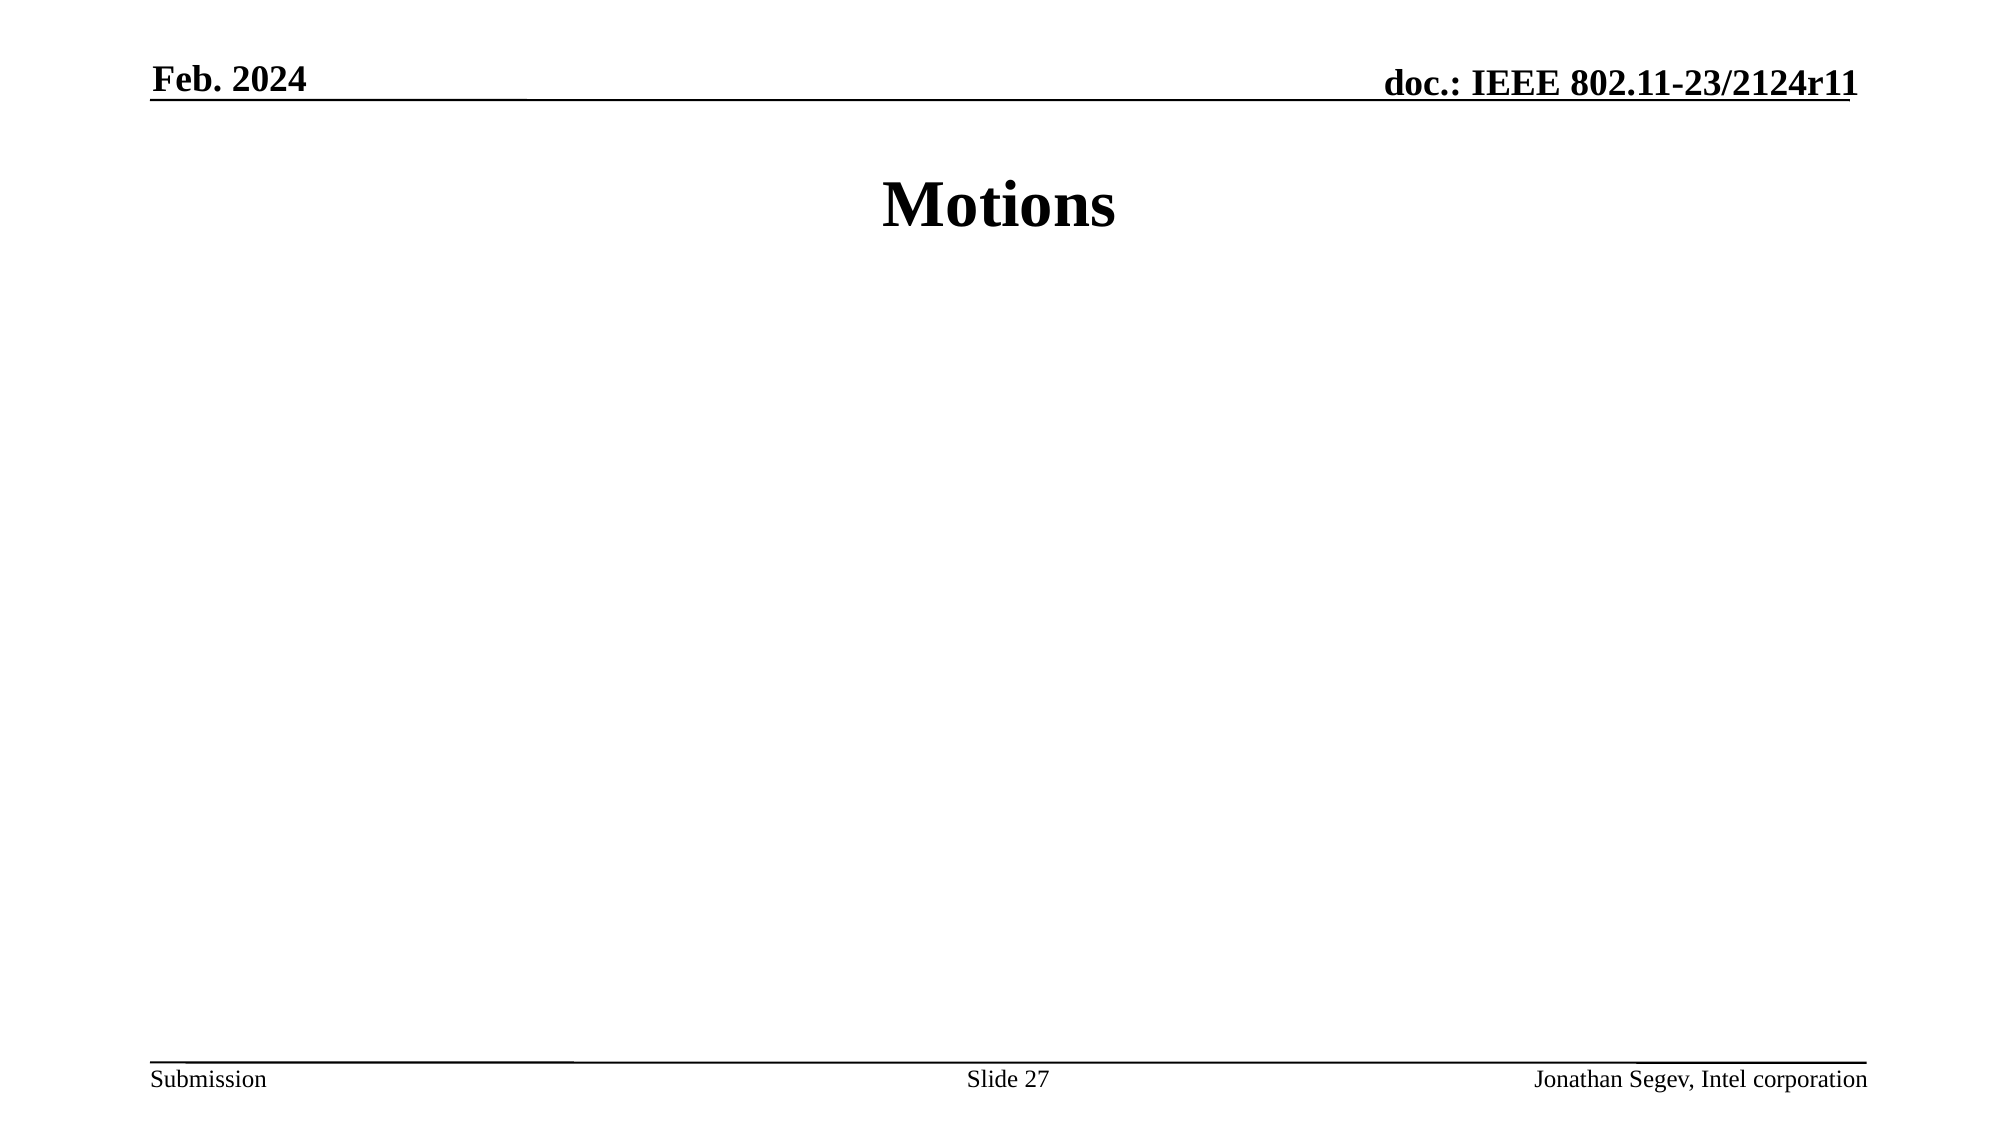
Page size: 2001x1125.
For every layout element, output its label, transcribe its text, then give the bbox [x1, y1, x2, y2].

title Motions [149, 112, 1850, 288]
footer Jonathan Segev, Intel corporation [1171, 1061, 1869, 1093]
slide_number Slide 27 [950, 1061, 1067, 1123]
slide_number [152, 54, 563, 100]
